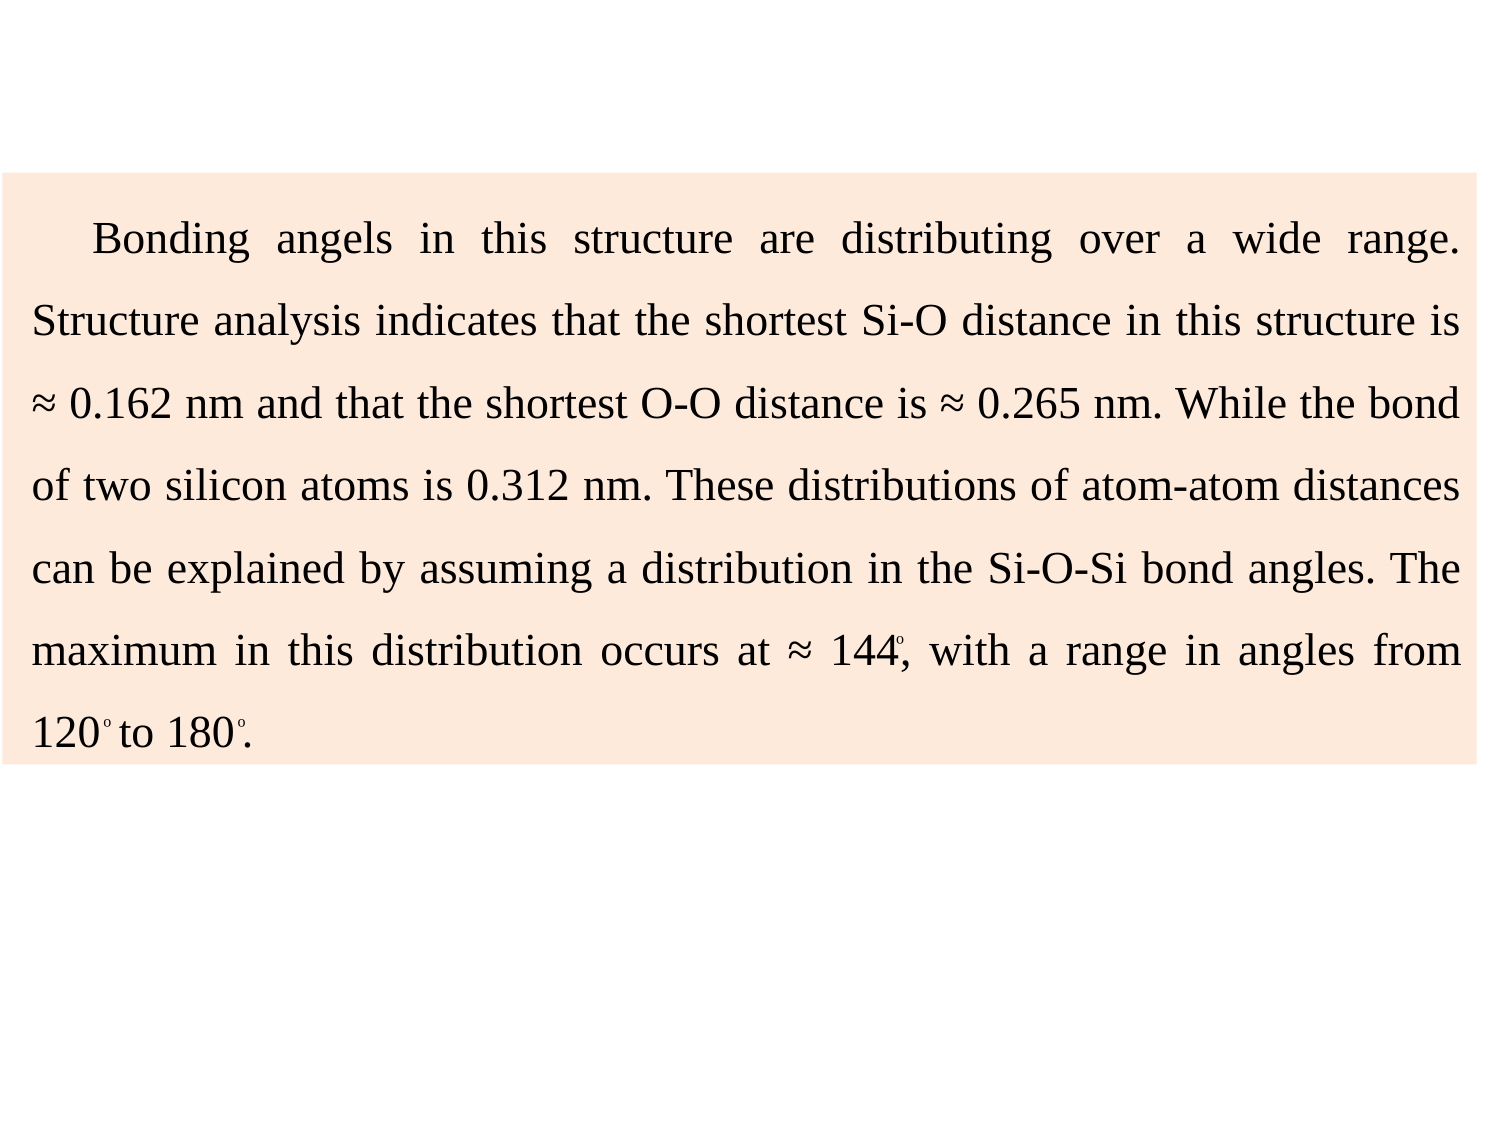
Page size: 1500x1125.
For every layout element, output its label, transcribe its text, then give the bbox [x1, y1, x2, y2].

text_box Bonding angels in this structure are distributing over a wide range. Structure analysis indicates that the shortest Si-O distance in this structure is ≈ 0.162 nm and that the shortest O-O distance is ≈ 0.265 nm. While the bond of two silicon atoms is 0.312 nm. These distributions of atom-atom distances can be explained by assuming a distribution in the Si-O-Si bond angles. The maximum in this distribution occurs at ≈ 144ͦ, with a range in angles from 120 ͦ to 180 ͦ. [2, 172, 1477, 765]
